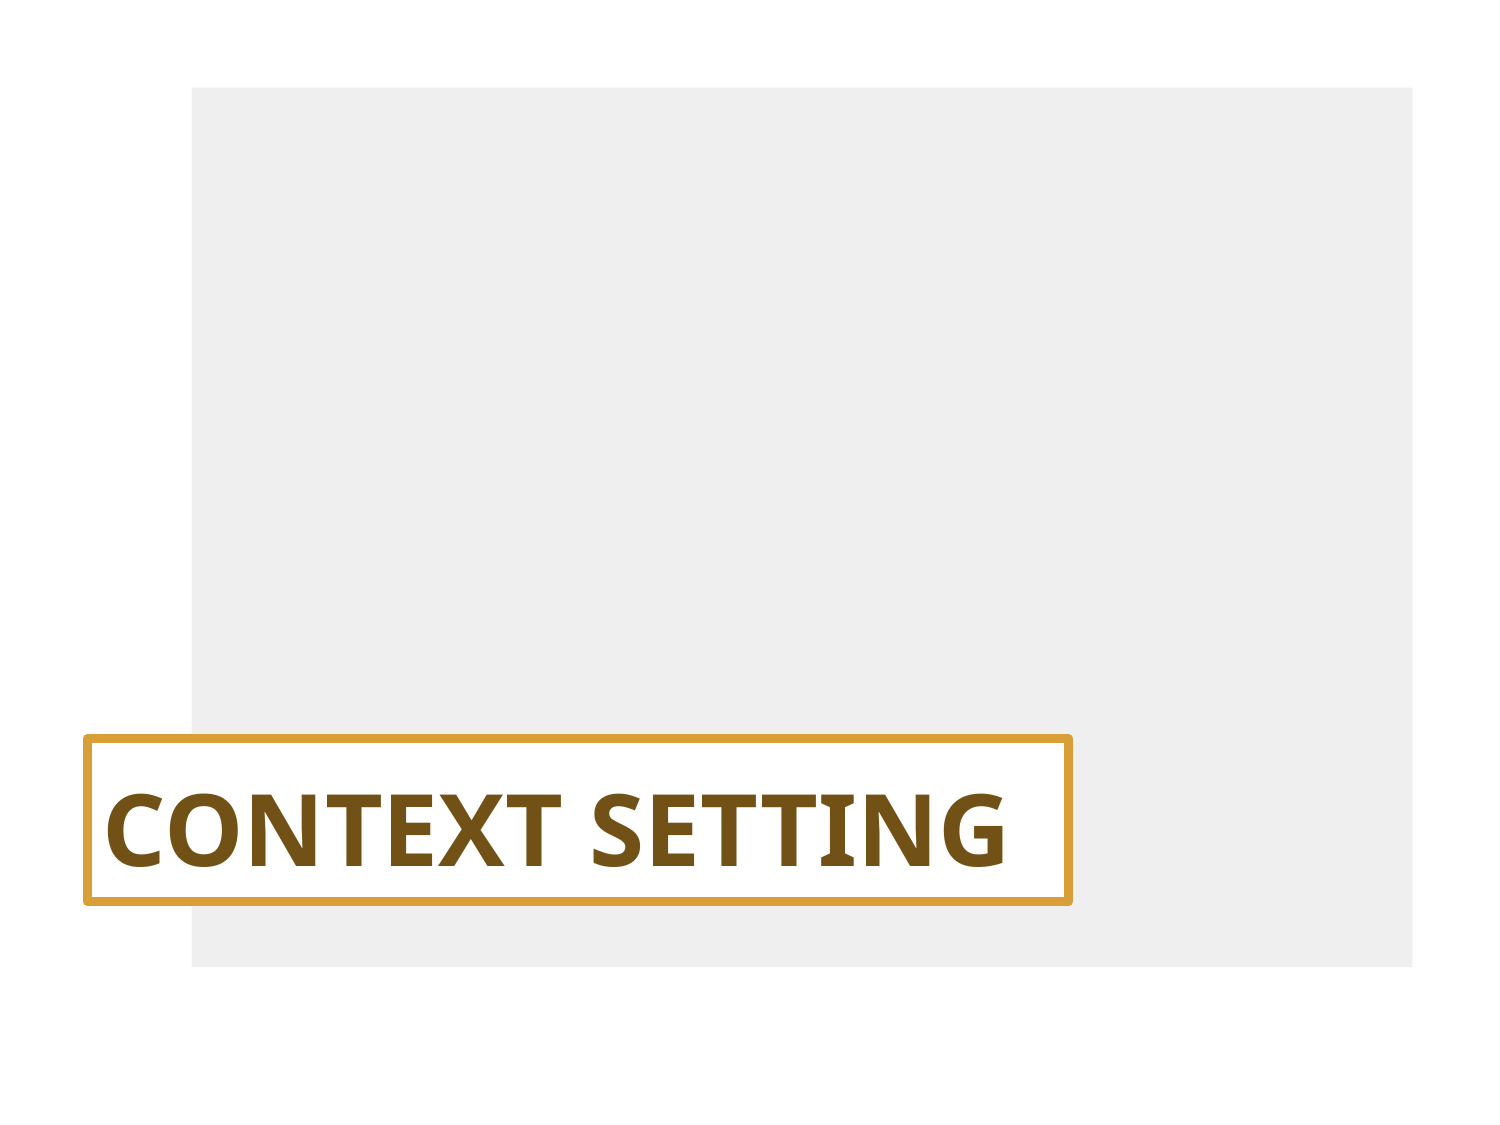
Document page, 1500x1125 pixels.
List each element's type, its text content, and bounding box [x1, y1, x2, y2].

title CONTEXT SETTING [78, 729, 1078, 911]
